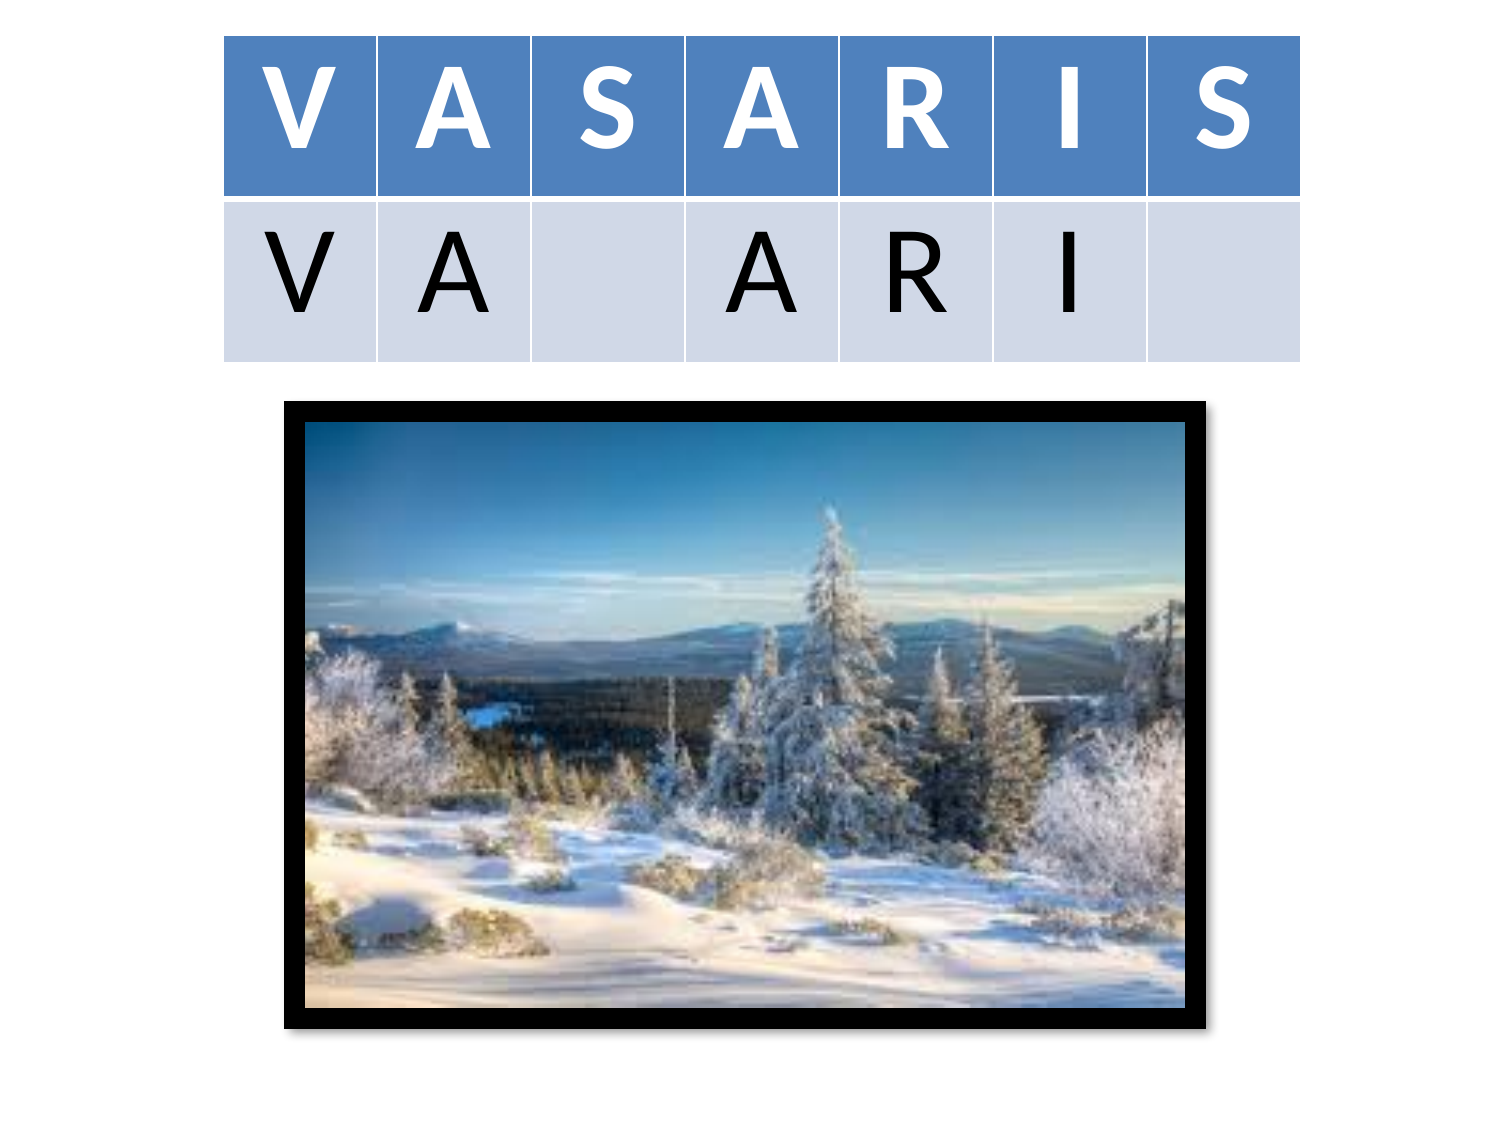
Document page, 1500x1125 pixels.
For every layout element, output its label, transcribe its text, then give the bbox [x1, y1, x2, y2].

table_header I [994, 36, 1146, 196]
table_cell I [994, 202, 1146, 362]
table_header A [686, 36, 838, 196]
table_cell [1148, 202, 1300, 362]
table_header A [378, 36, 530, 196]
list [304, 421, 1186, 1008]
table_header S [532, 36, 684, 196]
table_header V [224, 36, 376, 196]
table_cell A [378, 202, 530, 362]
table_header R [840, 36, 992, 196]
table_header S [1148, 36, 1300, 196]
table_cell V [224, 202, 376, 362]
table_cell [532, 202, 684, 362]
table_cell R [840, 202, 992, 362]
table_cell A [686, 202, 838, 362]
